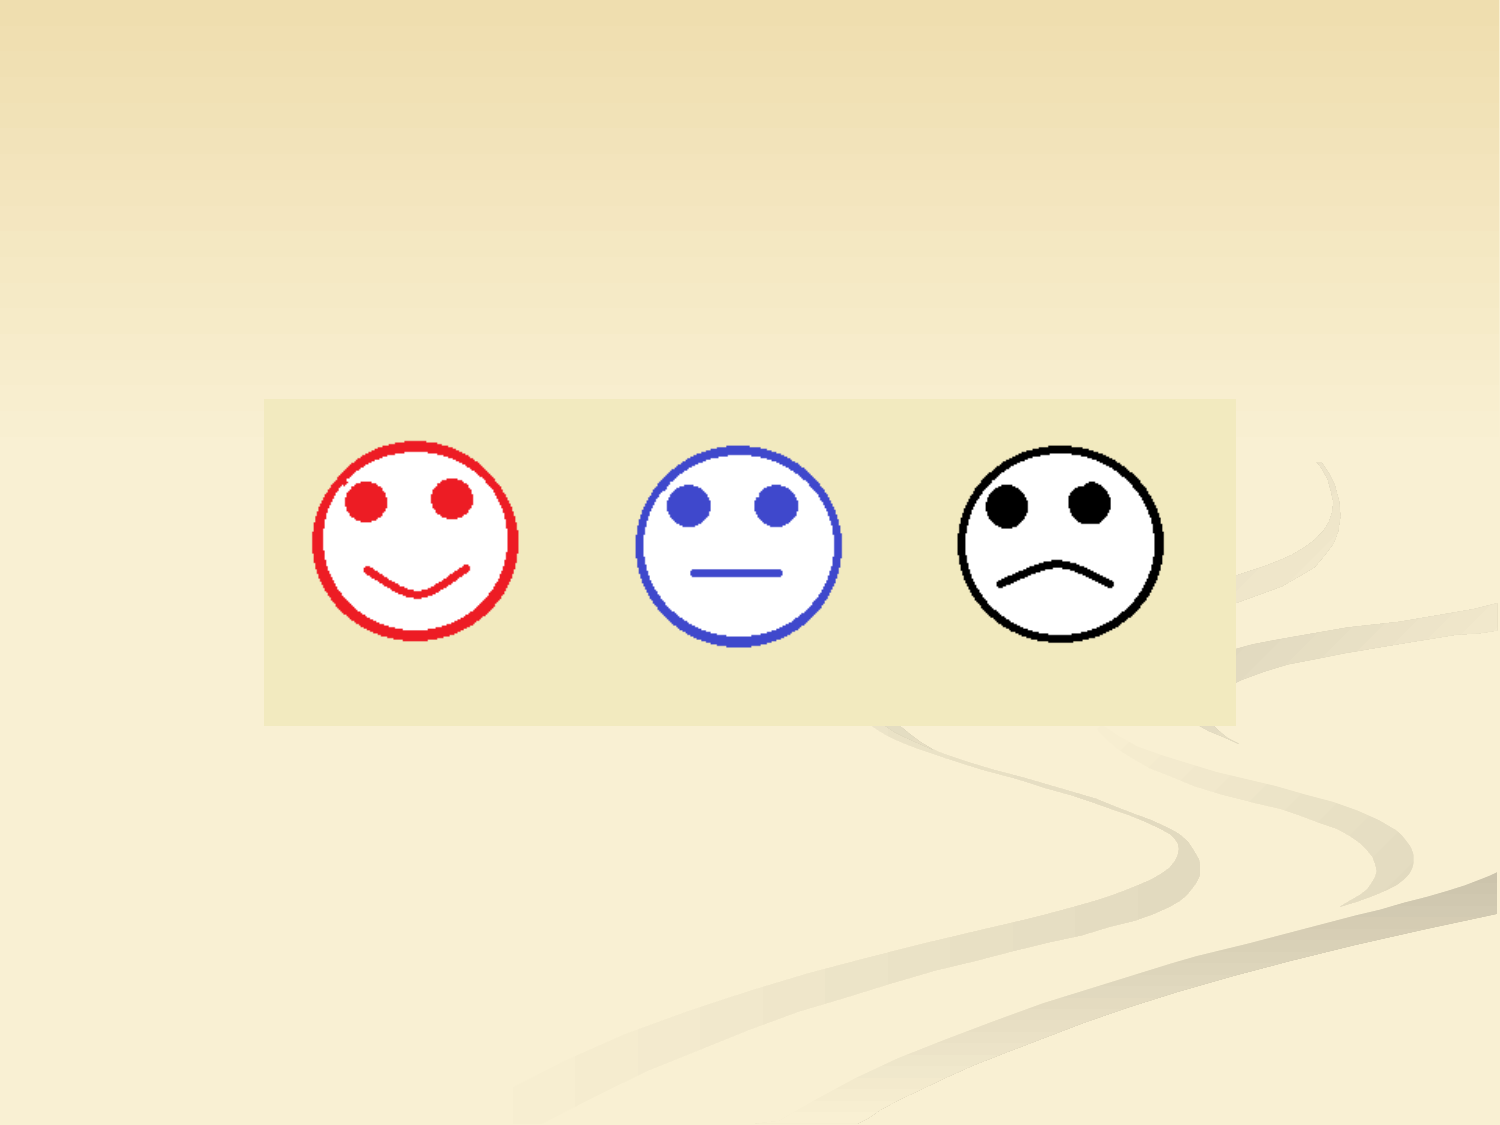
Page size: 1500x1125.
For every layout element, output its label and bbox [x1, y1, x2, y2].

picture [263, 398, 1237, 726]
